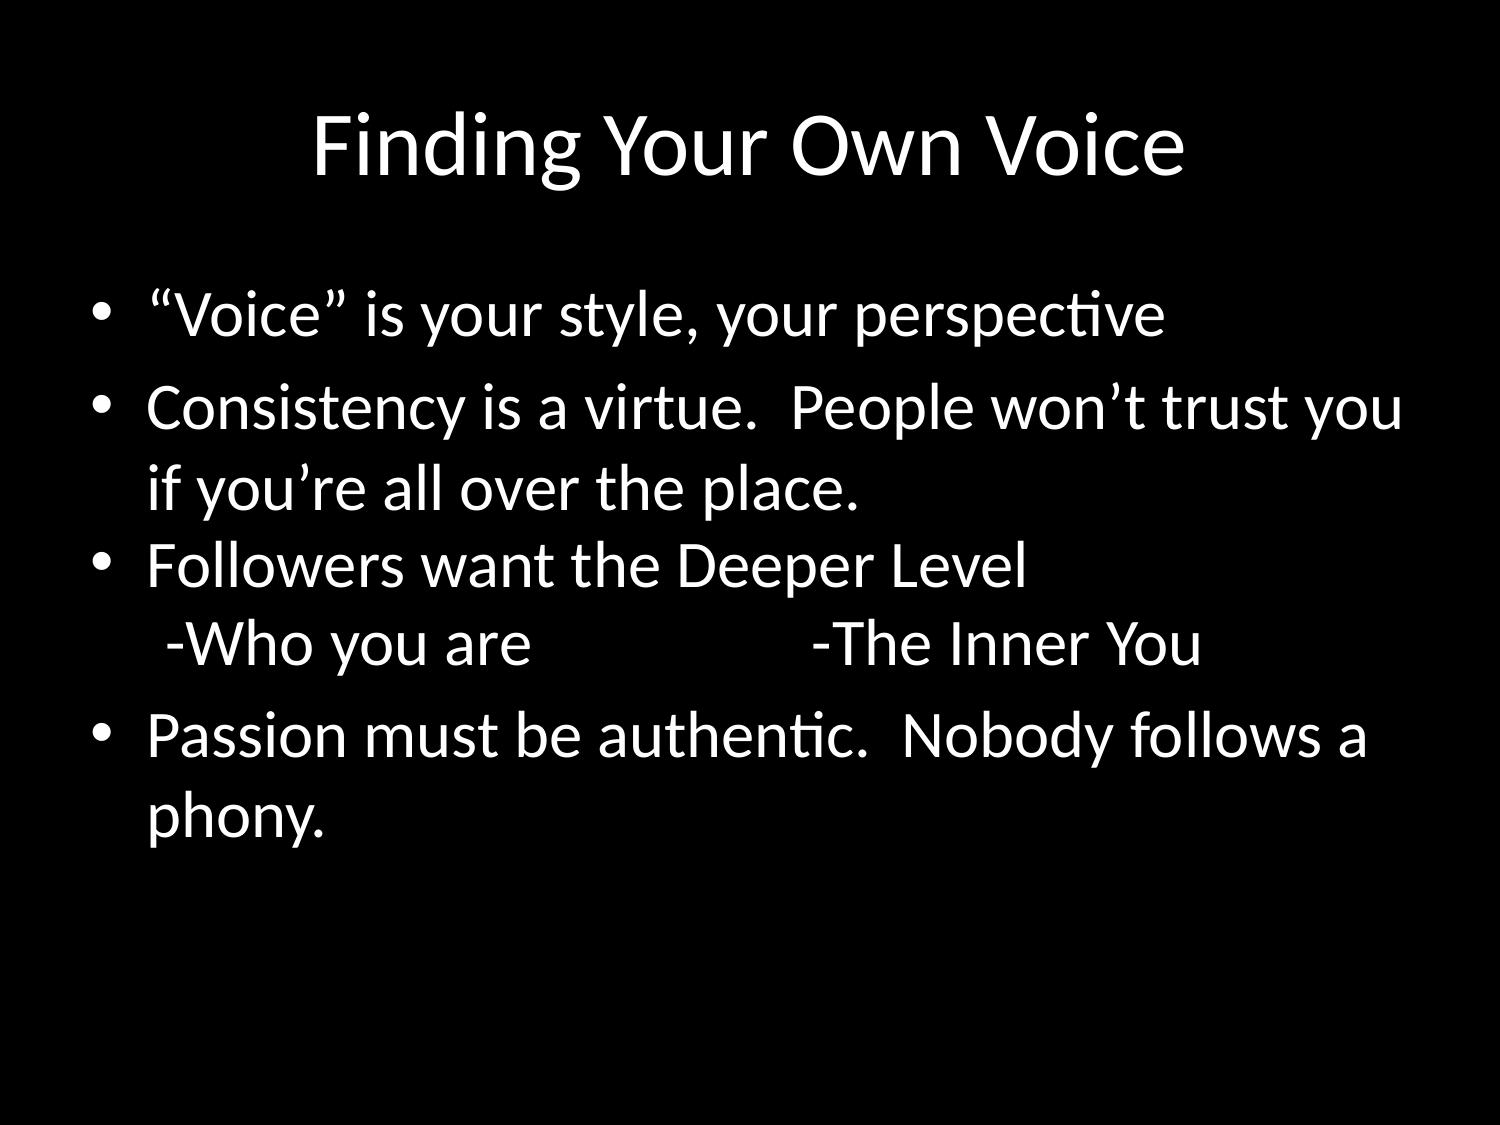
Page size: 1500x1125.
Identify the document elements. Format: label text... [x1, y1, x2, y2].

list “Voice” is your style, your perspective Consistency is a virtue. People won’t trust you if you’re all over the place. Followers want the Deeper Level -Who you are -The Inner You Passion must be authentic. Nobody follows a phony. [75, 262, 1425, 1005]
title Finding Your Own Voice [75, 45, 1425, 233]
